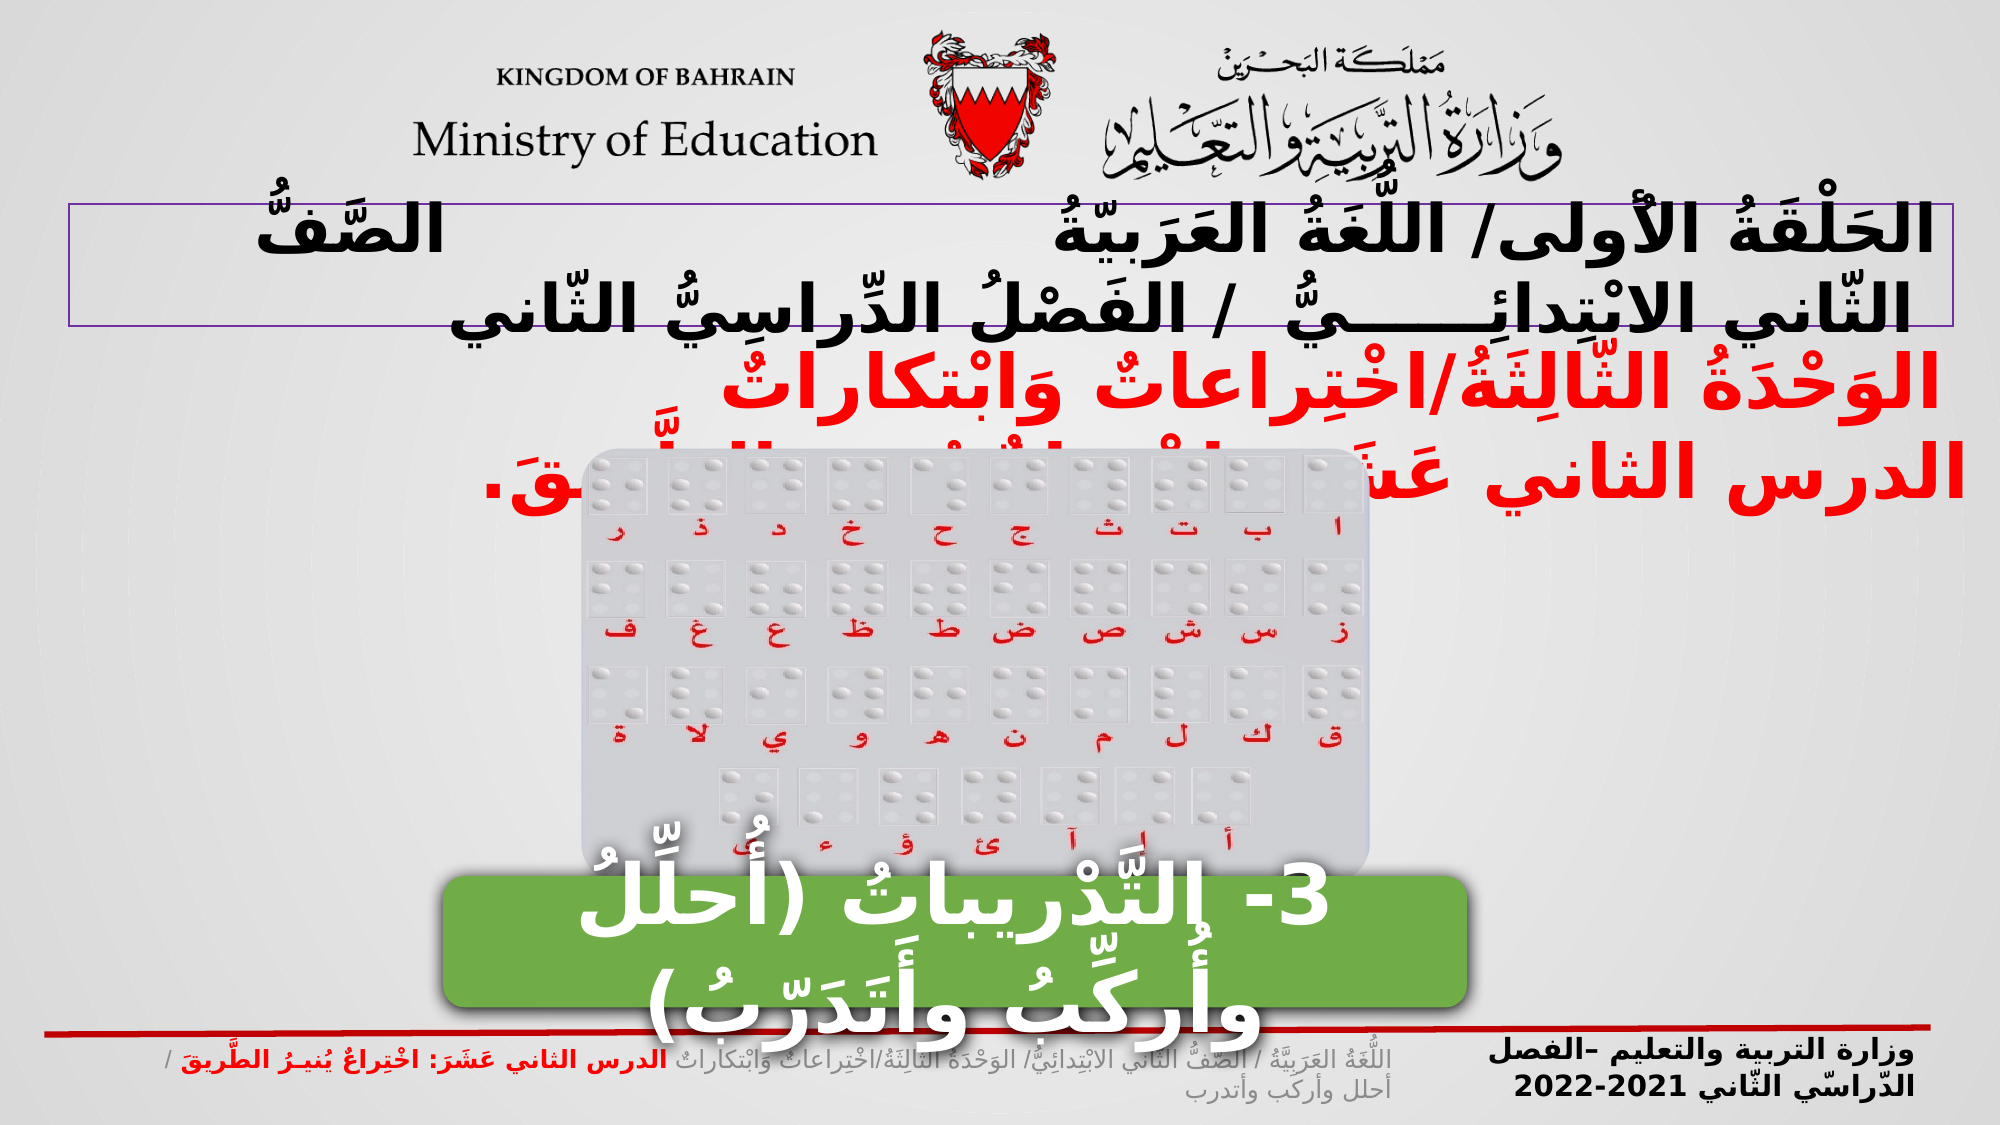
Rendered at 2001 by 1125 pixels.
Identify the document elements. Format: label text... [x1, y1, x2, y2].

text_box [44, 1027, 1931, 1035]
text_box الحَلْقَةُ الأُولى/ اللُّغَةُ العَرَبيّةُ الصَّفُّ الثّاني الابْتِدائِــــــيُّ / الفَصْلُ الدِّراسِيُّ الثّاني [68, 203, 1954, 326]
text_box الوَحْدَةُ الثّالِثَةُ/اخْتِراعاتٌ وَابْتكاراتٌ الدرس الثاني عَشَرَ: اخْتِراعٌ يُنيـرُ الطَّريقَ. [21, 326, 1984, 522]
text_box وزارة التربية والتعليم –الفصل الدّراسّي الثّاني 2021-2022 [1369, 1035, 1931, 1097]
text_box 3- التَّدْريباتُ (أُحلِّلُ وأُركِّبُ وأَتَدَرّبُ) [443, 875, 1468, 1008]
footer اللُّغَةُ العَرَبِيَّةُ / الصَّفُّ الثّاني الابْتِدائِيُّ/ الوَحْدَةُ الثّالِثَةُ/اخْتِراعاتٌ وَابْتكاراتٌ الدرس الثاني عَشَرَ: اخْتِراعٌ يُنيـرُ الطَّريقَ / أحلل وأركب وأتدرب [131, 1043, 1408, 1104]
picture [399, 15, 1575, 210]
picture [581, 448, 1370, 882]
